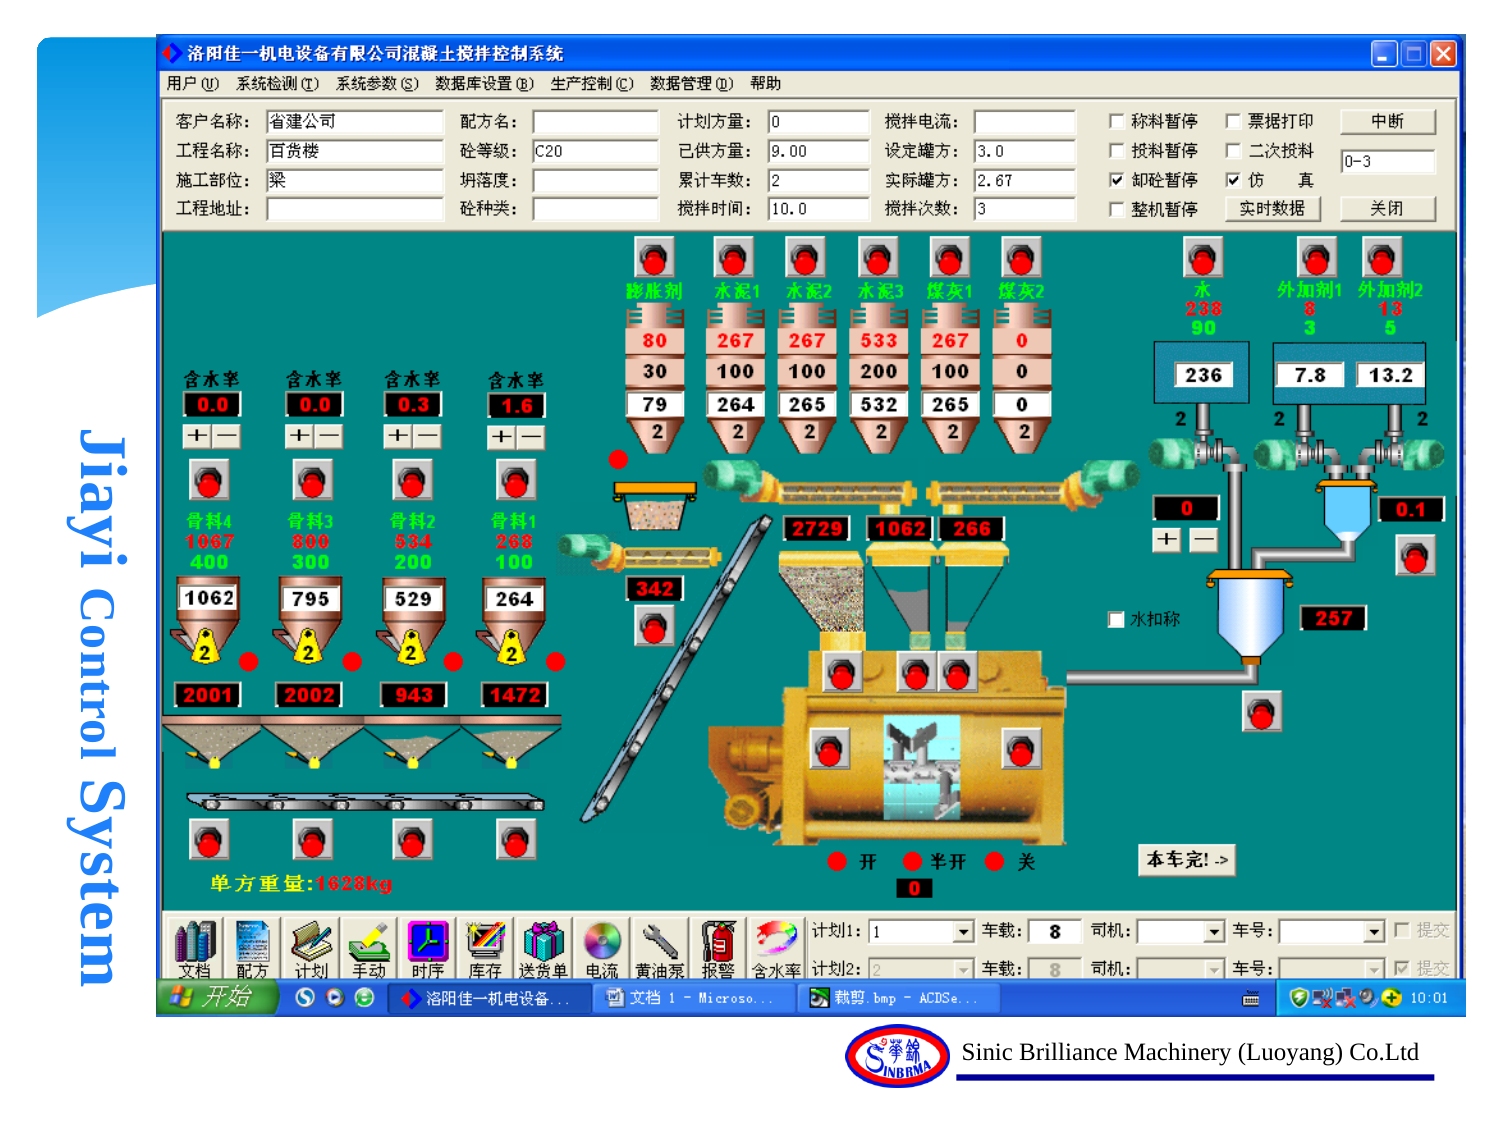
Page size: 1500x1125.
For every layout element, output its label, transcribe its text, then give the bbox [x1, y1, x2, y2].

text_box Jiayi Control System [49, 412, 147, 1013]
picture [155, 34, 1466, 1017]
picture [845, 1024, 950, 1088]
